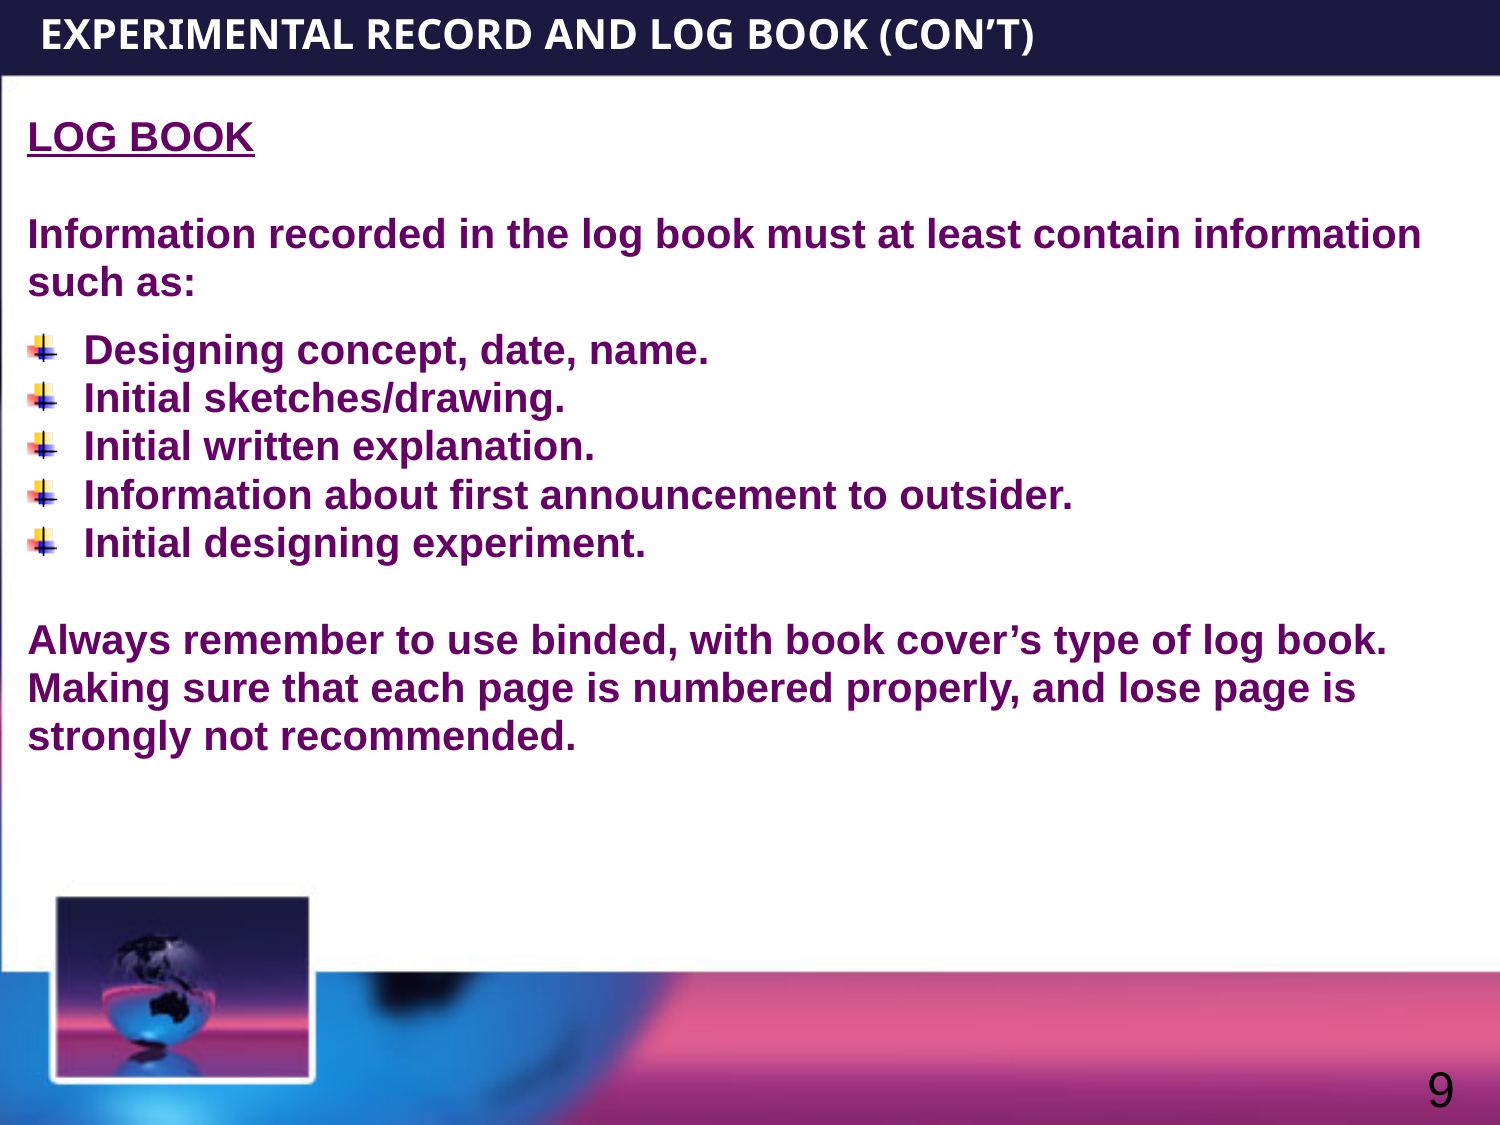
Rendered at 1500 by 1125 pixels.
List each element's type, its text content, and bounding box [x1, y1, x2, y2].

text_box 9 [1412, 1049, 1500, 1125]
picture [27, 525, 57, 556]
picture [27, 380, 57, 411]
picture [27, 429, 57, 459]
text_box LOG BOOK Information recorded in the log book must at least contain information such as: Designing concept, date, name. Initial sketches/drawing. Initial written explanation. Information about first announcement to outsider. Initial designing experiment. Always remember to use binded, with book cover’s type of log book. Making sure that each page is numbered properly, and lose page is strongly not recommended. [12, 112, 1500, 888]
picture [0, 0, 1500, 1125]
text_box EXPERIMENTAL RECORD AND LOG BOOK (CON’T) [24, 0, 1300, 65]
picture [27, 332, 57, 362]
picture [27, 477, 57, 507]
